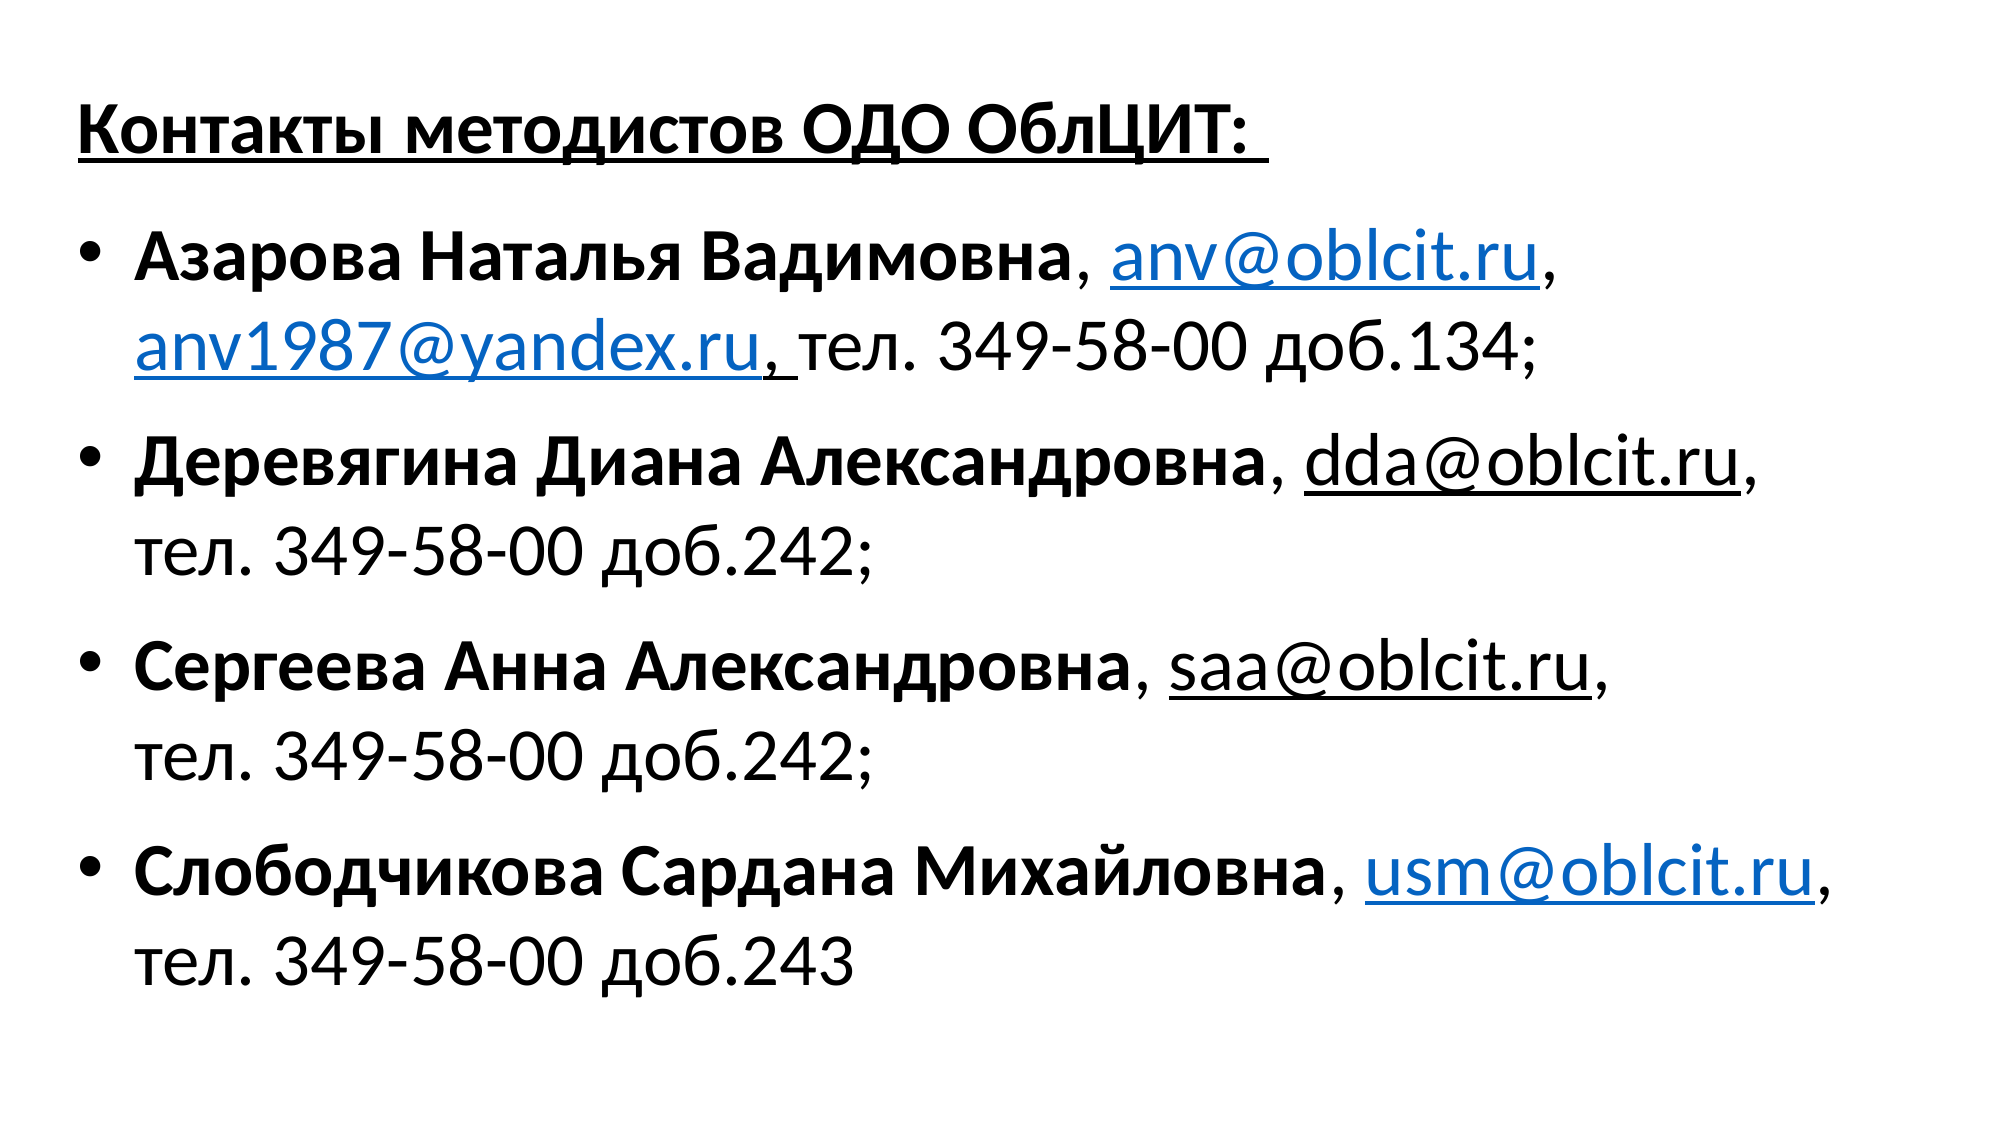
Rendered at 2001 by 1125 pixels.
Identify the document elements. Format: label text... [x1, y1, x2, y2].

text_box Контакты методистов ОДО ОблЦИТ: Азарова Наталья Вадимовна, anv@oblcit.ru, anv1987@yandex.ru, тел. 349-58-00 доб.134; Деревягина Диана Александровна, dda@oblcit.ru, тел. 349-58-00 доб.242; Сергеева Анна Александровна, saa@oblcit.ru, тел. 349-58-00 доб.242; Слободчикова Сардана Михайловна, usm@oblcit.ru, тел. 349-58-00 доб.243 [63, 70, 2000, 1009]
